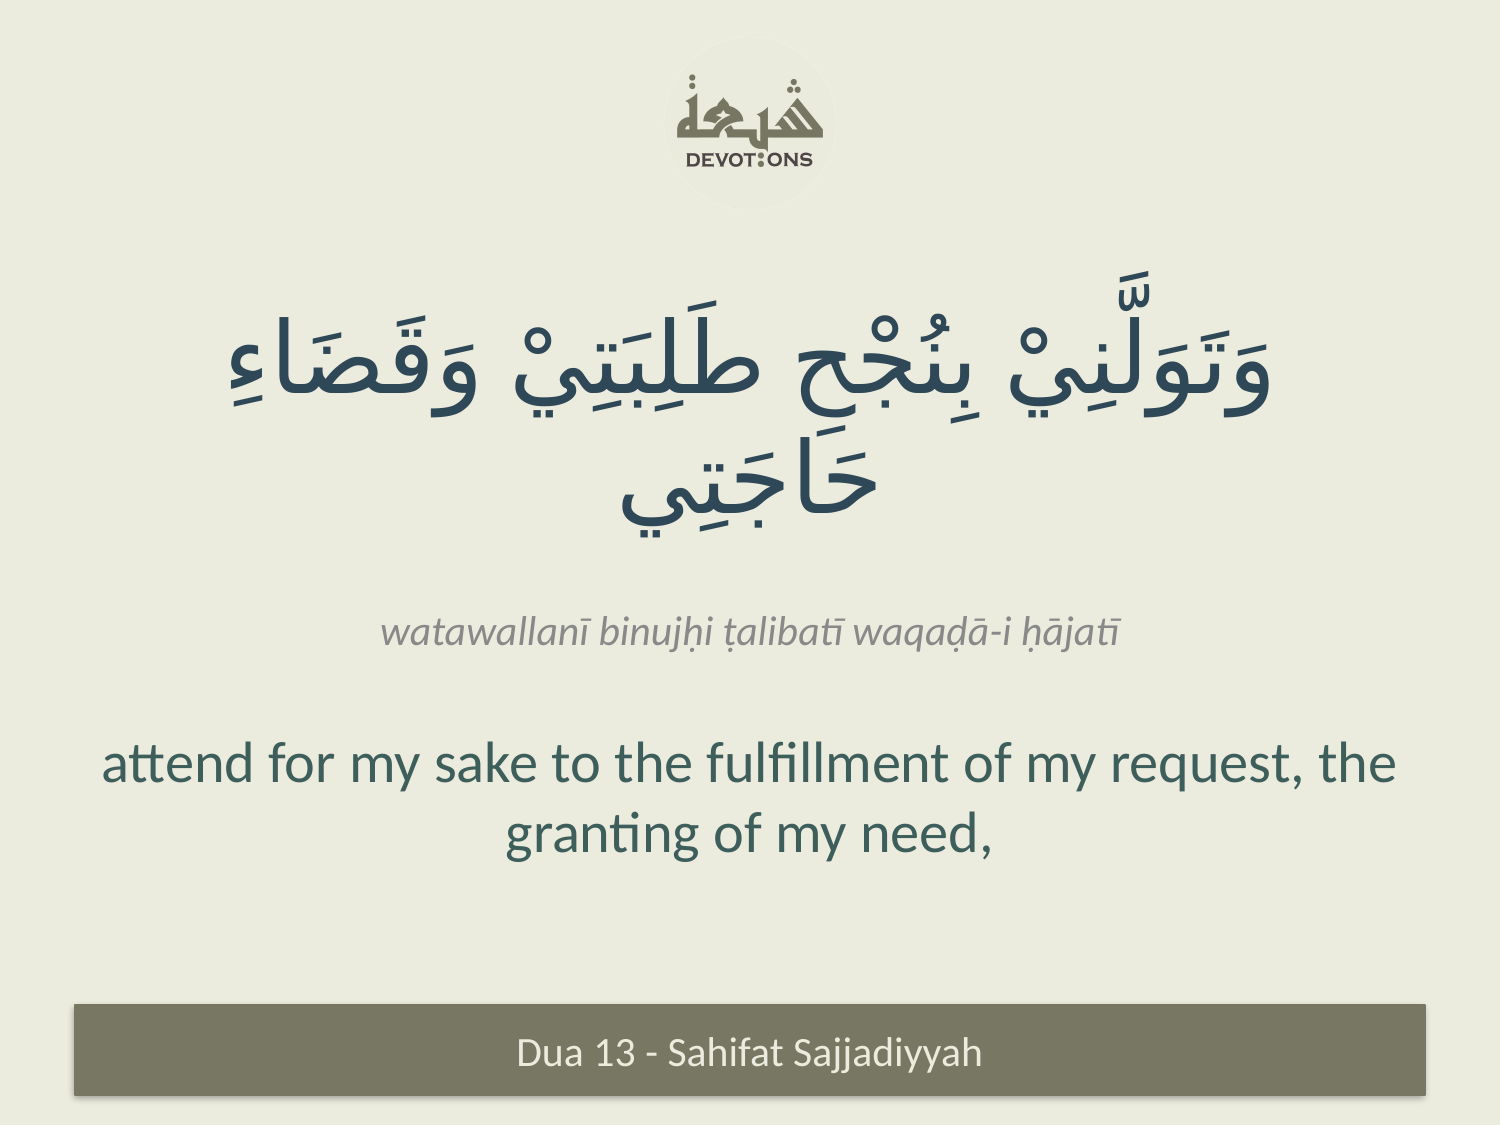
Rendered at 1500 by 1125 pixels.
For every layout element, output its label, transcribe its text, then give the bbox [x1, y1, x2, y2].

text_box وَتَوَلَّنِيْ بِنُجْحِ طَلِبَتِيْ وَقَضَاءِ حَاجَتِي watawallanī binujḥi ṭalibatī waqaḍā-i ḥājatī attend for my sake to the fulfillment of my request, the granting of my need, [74, 286, 1425, 871]
text_box Dua 13 - Sahifat Sajjadiyyah [501, 1017, 999, 1083]
text_box [74, 1004, 1426, 1096]
picture [656, 29, 844, 218]
